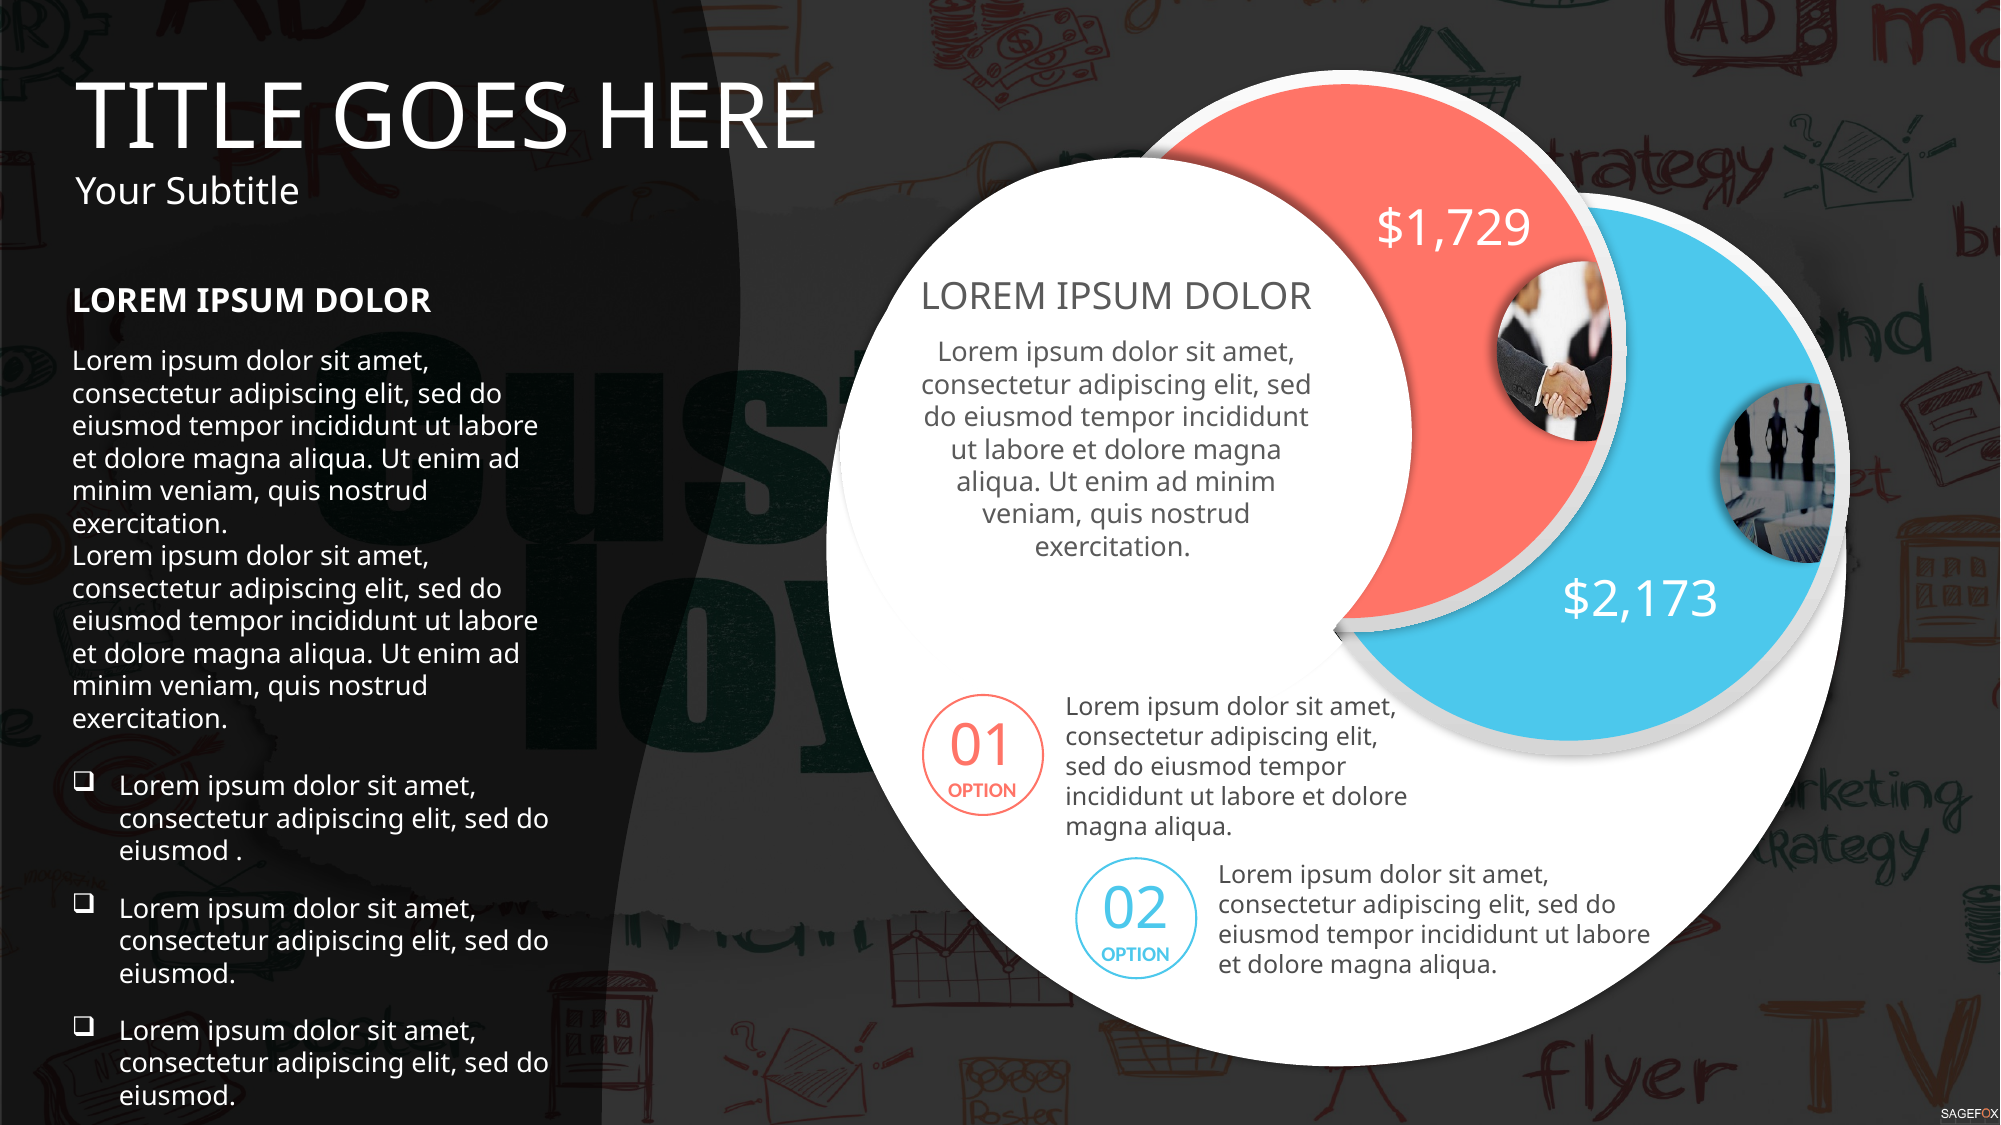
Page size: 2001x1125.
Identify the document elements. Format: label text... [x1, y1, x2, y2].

text_box LOREM IPSUM DOLOR Lorem ipsum dolor sit amet, consectetur adipiscing elit, sed do eiusmod tempor incididunt ut labore et dolore magna aliqua. Ut enim ad minim veniam, quis nostrud exercitation. Lorem ipsum dolor sit amet, consectetur adipiscing elit, sed do eiusmod tempor incididunt ut labore et dolore magna aliqua. Ut enim ad minim veniam, quis nostrud exercitation. Lorem ipsum dolor sit amet, consectetur adipiscing elit, sed do eiusmod . Lorem ipsum dolor sit amet, consectetur adipiscing elit, sed do eiusmod. Lorem ipsum dolor sit amet, consectetur adipiscing elit, sed do eiusmod. [57, 271, 575, 1119]
text_box [838, 282, 1287, 723]
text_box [1064, 69, 1627, 633]
text_box [914, 165, 1064, 264]
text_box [1287, 192, 1850, 755]
text_box LOREM IPSUM DOLOR Lorem ipsum dolor sit amet, consectetur adipiscing elit, sed do eiusmod tempor incididunt ut labore et dolore magna aliqua. Ut enim ad minim veniam, quis nostrud exercitation. [901, 264, 1064, 570]
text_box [922, 694, 1044, 815]
picture [603, 0, 2001, 1125]
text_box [1076, 858, 1197, 979]
text_box TITLE GOES HERE Your Subtitle [60, 49, 1036, 220]
text_box [825, 445, 1808, 1068]
text_box [1512, 755, 1630, 762]
text_box [0, 0, 742, 1125]
text_box Lorem ipsum dolor sit amet, consectetur adipiscing elit, sed do eiusmod tempor incididunt ut labore et dolore magna aliqua. [1050, 683, 1440, 848]
text_box Lorem ipsum dolor sit amet, consectetur adipiscing elit, sed do eiusmod tempor incididunt ut labore et dolore magna aliqua. [1203, 851, 1677, 986]
